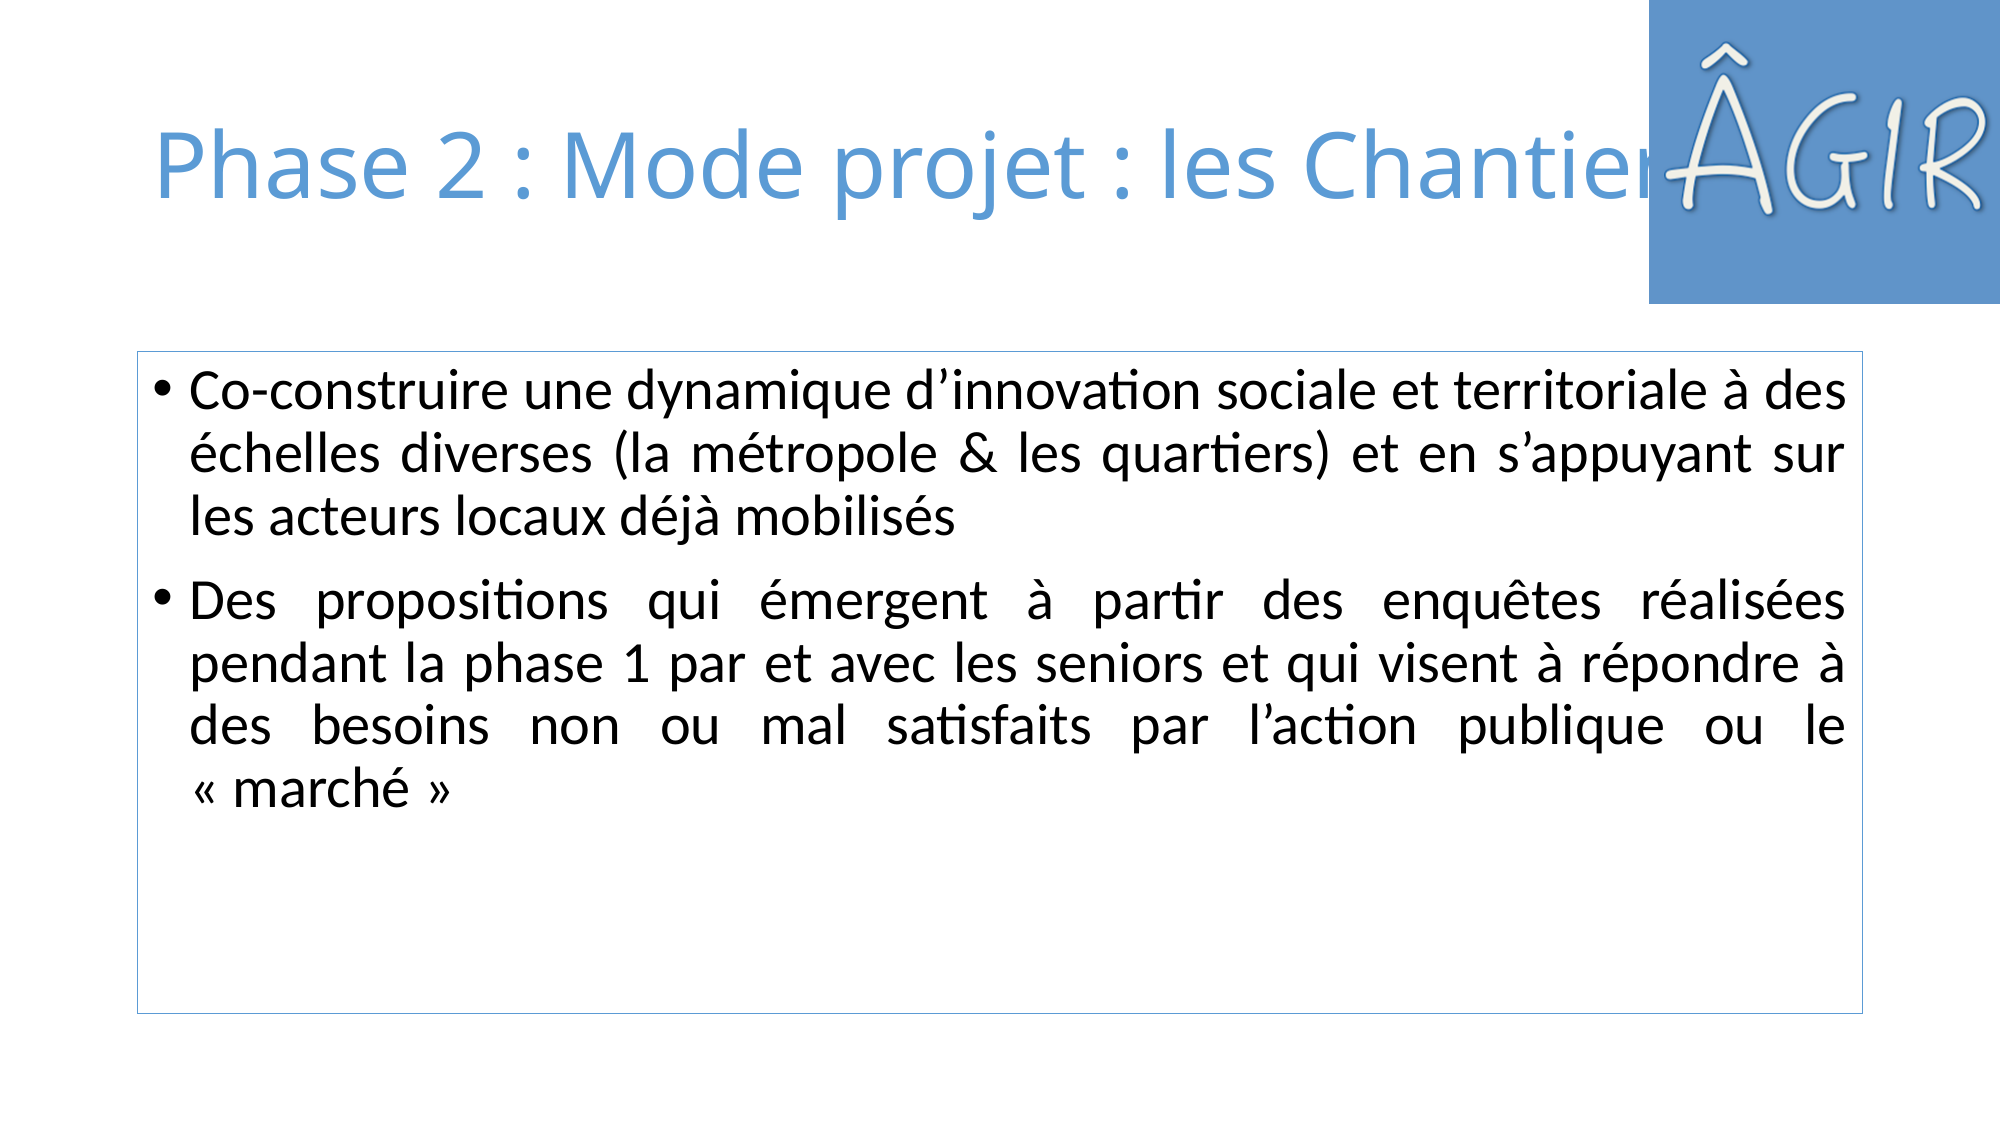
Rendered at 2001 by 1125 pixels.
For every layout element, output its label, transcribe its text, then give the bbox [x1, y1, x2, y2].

picture [1649, 0, 2000, 304]
title Phase 2 : Mode projet : les Chantiers [137, 59, 1649, 278]
list Co-construire une dynamique d’innovation sociale et territoriale à des échelles diverses (la métropole & les quartiers) et en s’appuyant sur les acteurs locaux déjà mobilisés Des propositions qui émergent à partir des enquêtes réalisées pendant la phase 1 par et avec les seniors et qui visent à répondre à des besoins non ou mal satisfaits par l’action publique ou le « marché » [137, 351, 1863, 1014]
